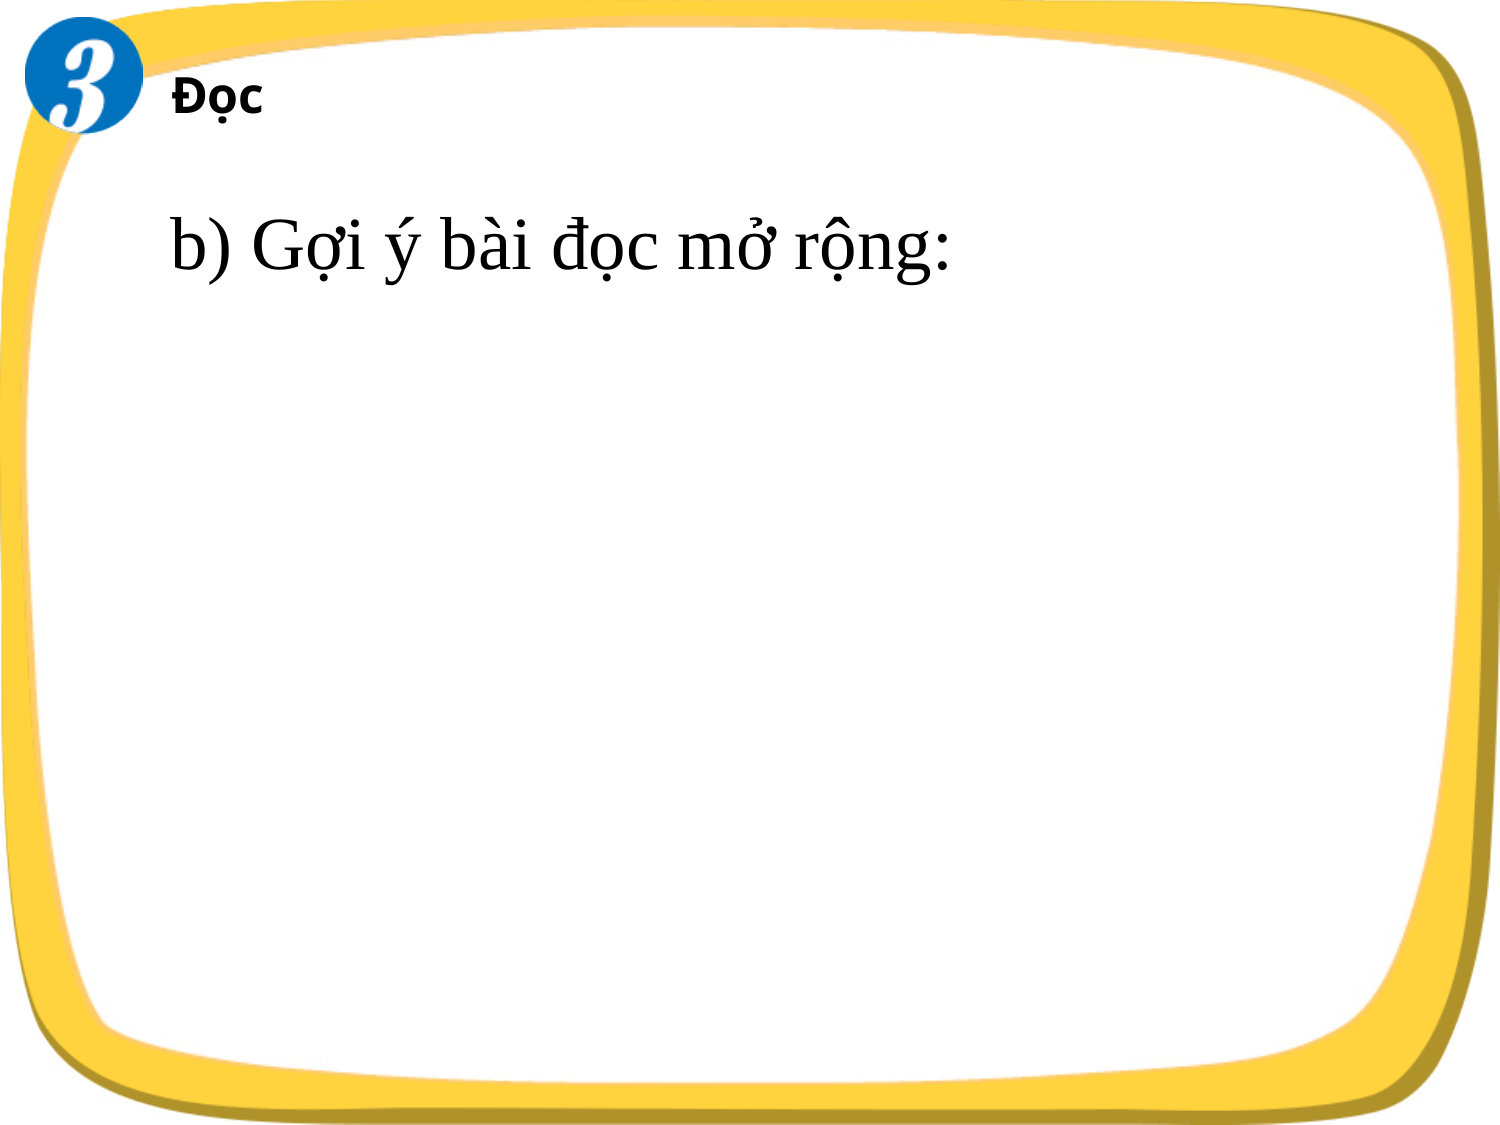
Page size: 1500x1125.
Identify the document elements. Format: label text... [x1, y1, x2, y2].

picture [0, 0, 1500, 1125]
text_box b) Gợi ý bài đọc mở rộng: [155, 159, 1472, 292]
text_box Đọc [156, 56, 280, 132]
